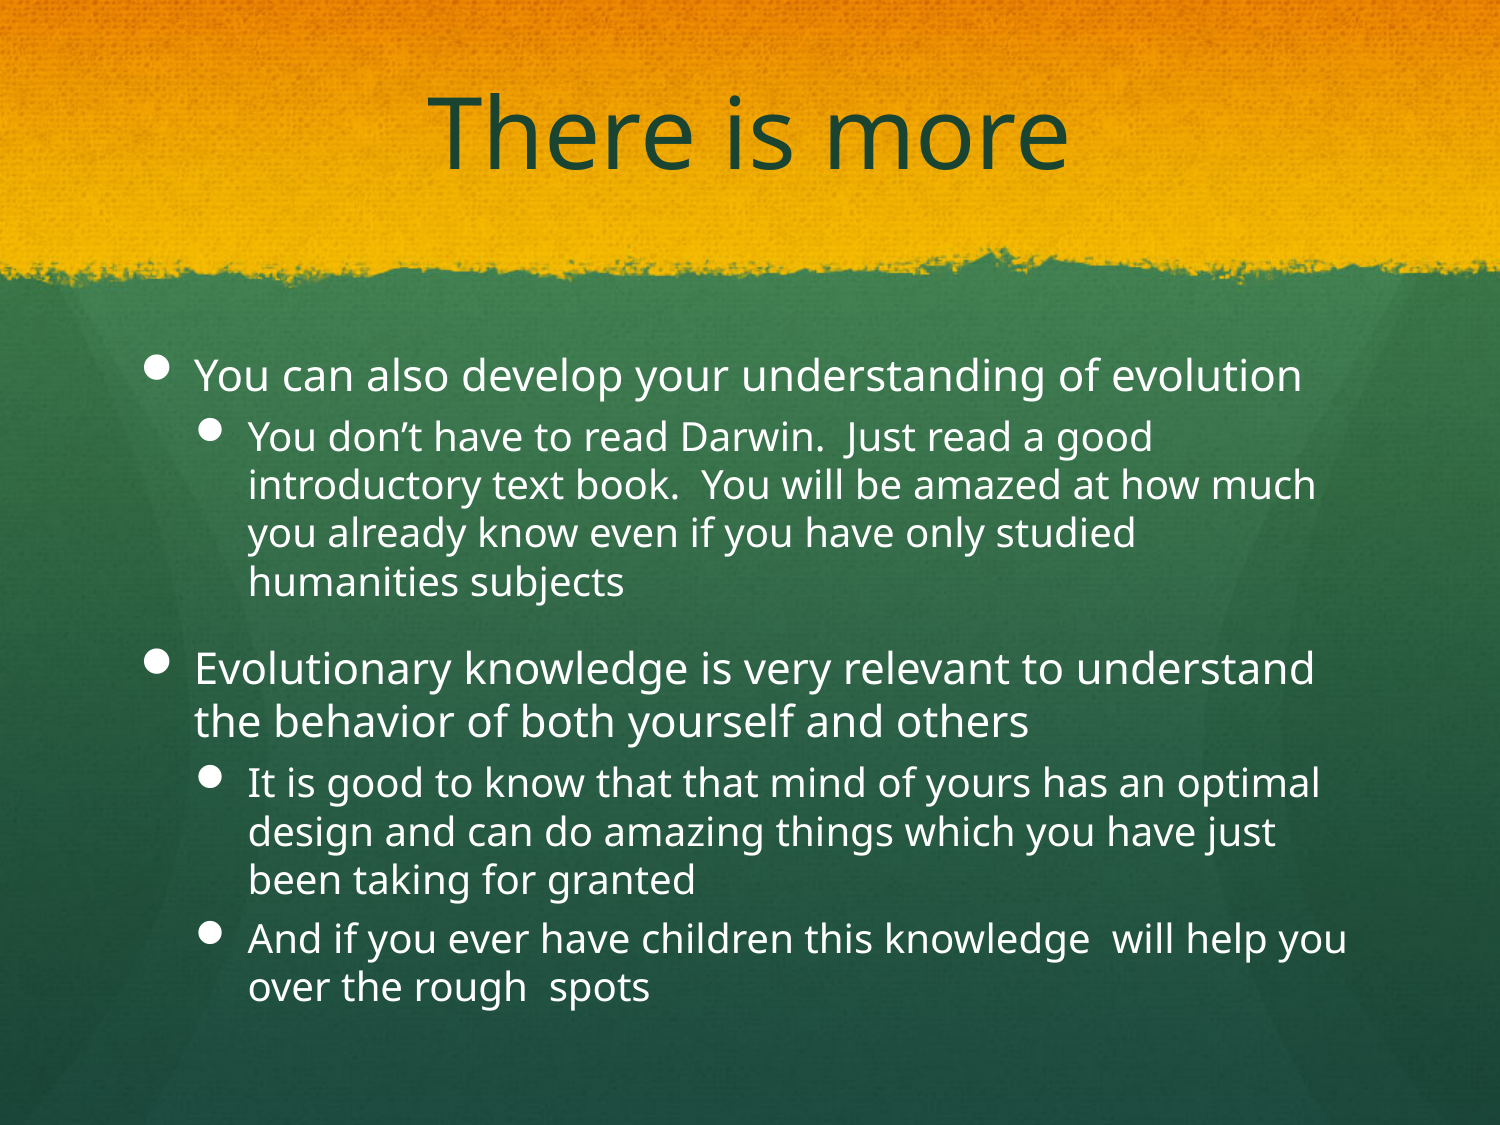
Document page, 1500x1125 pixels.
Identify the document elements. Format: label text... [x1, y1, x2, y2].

title There is more [125, 13, 1375, 246]
picture [0, 0, 1500, 1125]
list You can also develop your understanding of evolution You don’t have to read Darwin. Just read a good introductory text book. You will be amazed at how much you already know even if you have only studied humanities subjects Evolutionary knowledge is very relevant to understand the behavior of both yourself and others It is good to know that that mind of yours has an optimal design and can do amazing things which you have just been taking for granted And if you ever have children this knowledge will help you over the rough spots [125, 339, 1375, 1026]
